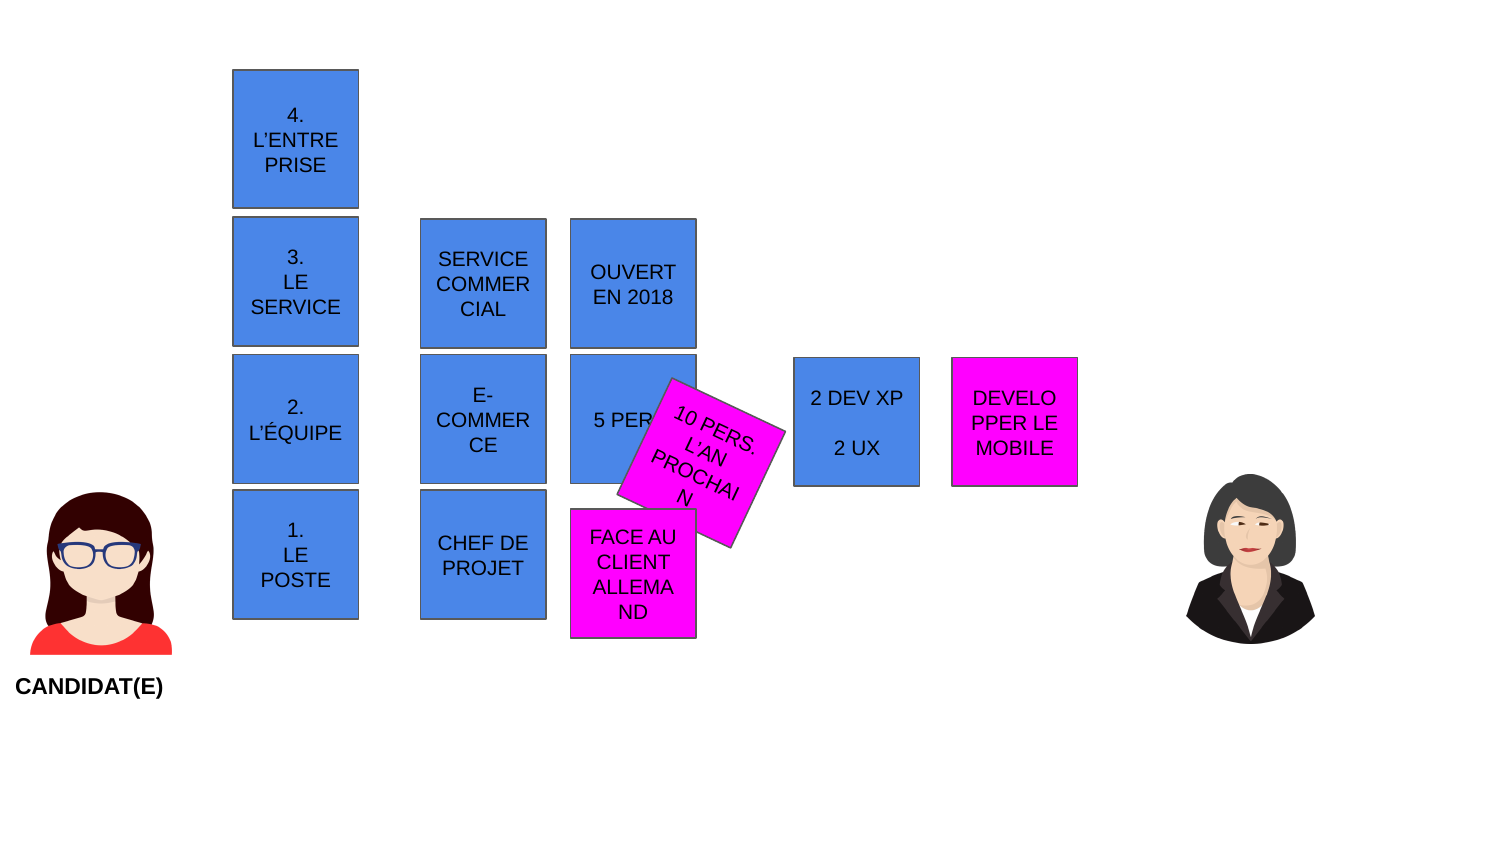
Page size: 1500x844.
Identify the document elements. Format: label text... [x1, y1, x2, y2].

picture [29, 492, 172, 655]
text_box 4. L’ENTREPRISE [232, 69, 359, 209]
text_box 2 DEV XP 2 UX [794, 357, 920, 487]
text_box E-COMMERCE [420, 354, 546, 484]
text_box FACE AU CLIENT ALLEMAND [570, 509, 696, 638]
text_box OUVERT EN 2018 [570, 219, 696, 348]
text_box 2. L’ÉQUIPE [232, 354, 359, 484]
text_box 1. LE POSTE [232, 490, 359, 619]
text_box 10 PERS. L’AN PROCHAIN [617, 377, 786, 548]
text_box SERVICE COMMERCIAL [420, 219, 546, 348]
text_box CHEF DE PROJET [420, 490, 546, 619]
text_box 3. LE SERVICE [232, 217, 359, 346]
text_box CANDIDAT(E) [0, 656, 233, 844]
text_box DEVELOPPER LE MOBILE [951, 357, 1078, 487]
text_box 5 PERS. [570, 354, 696, 484]
picture [1185, 473, 1315, 644]
